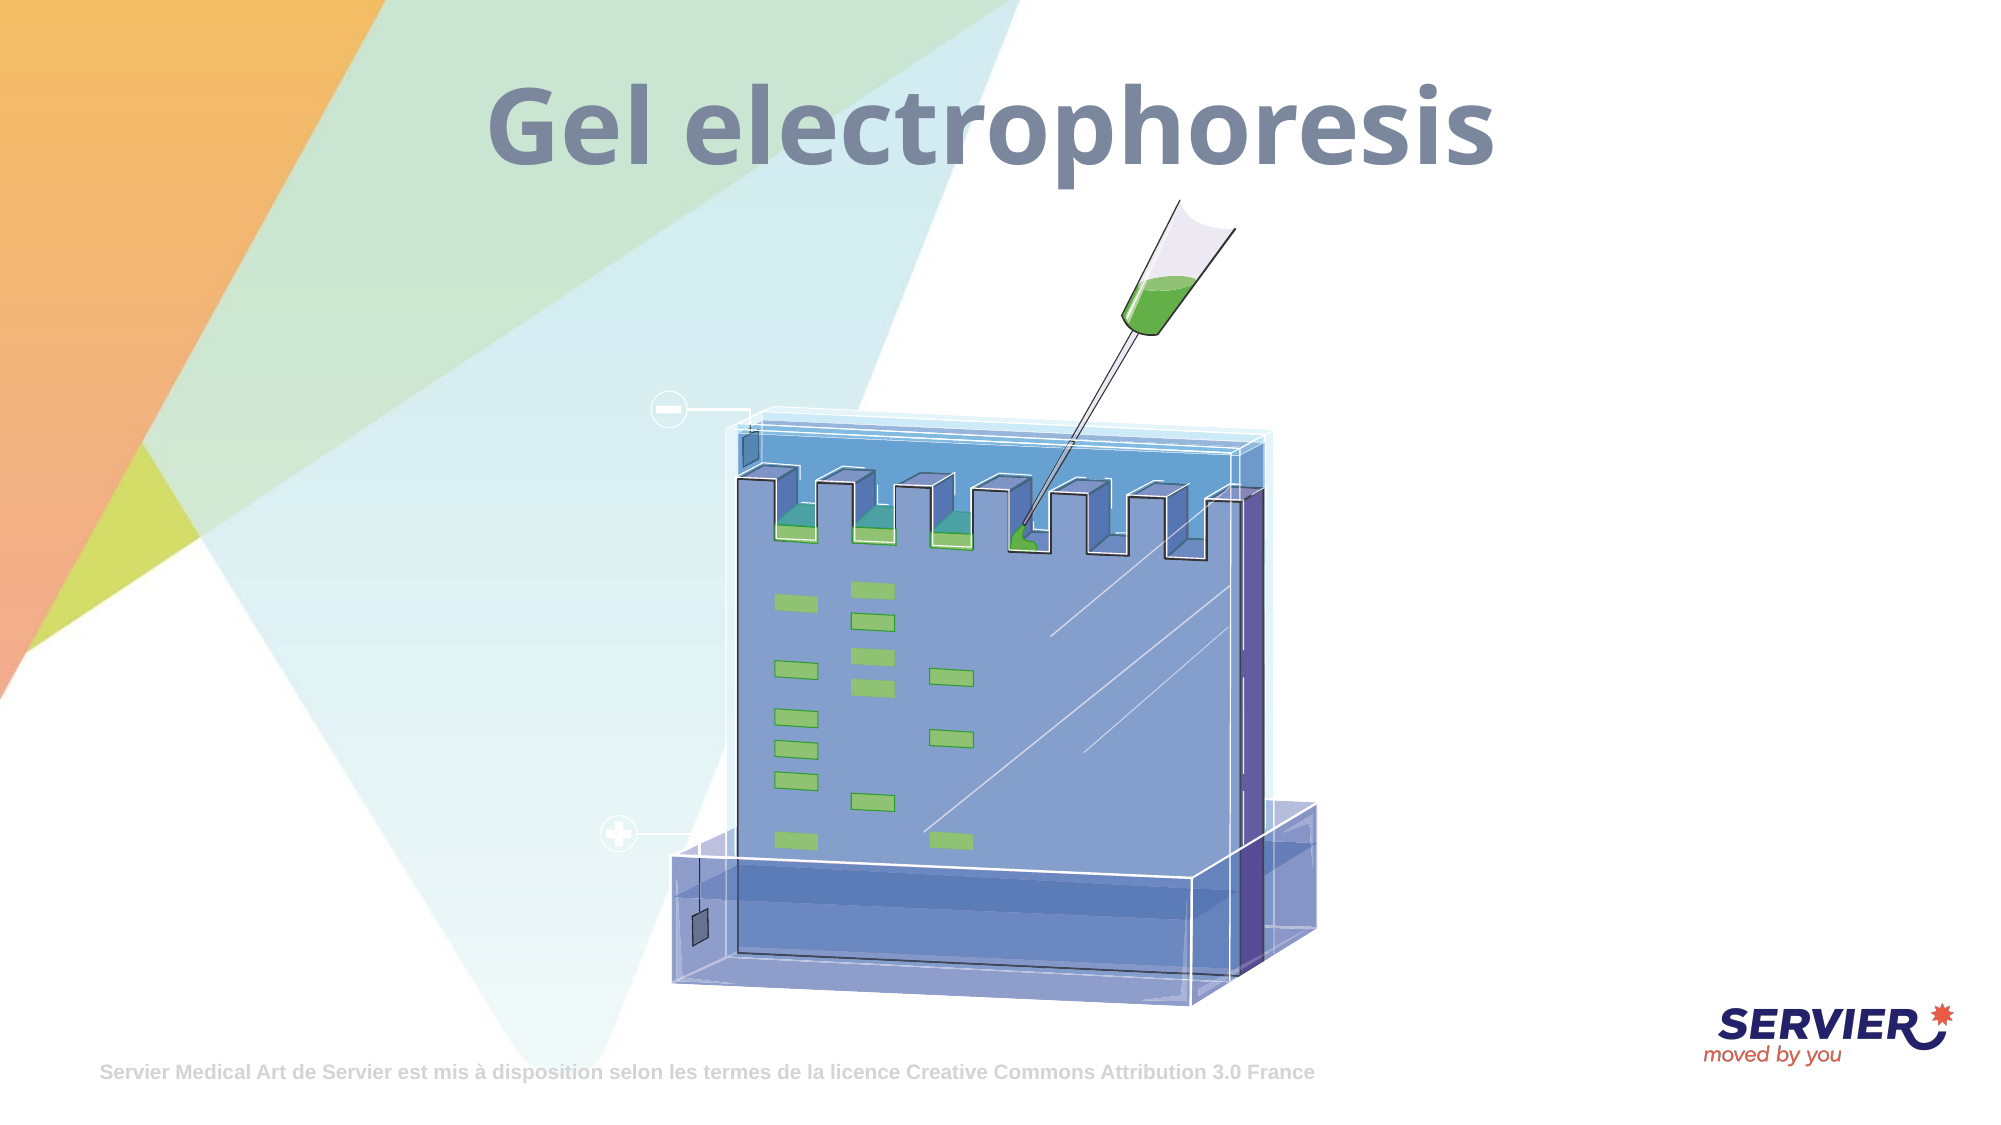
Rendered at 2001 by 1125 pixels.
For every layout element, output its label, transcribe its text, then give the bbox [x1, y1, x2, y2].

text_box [600, 199, 1320, 1010]
title Gel electrophoresis [54, 12, 1926, 232]
picture [0, 0, 2001, 1125]
